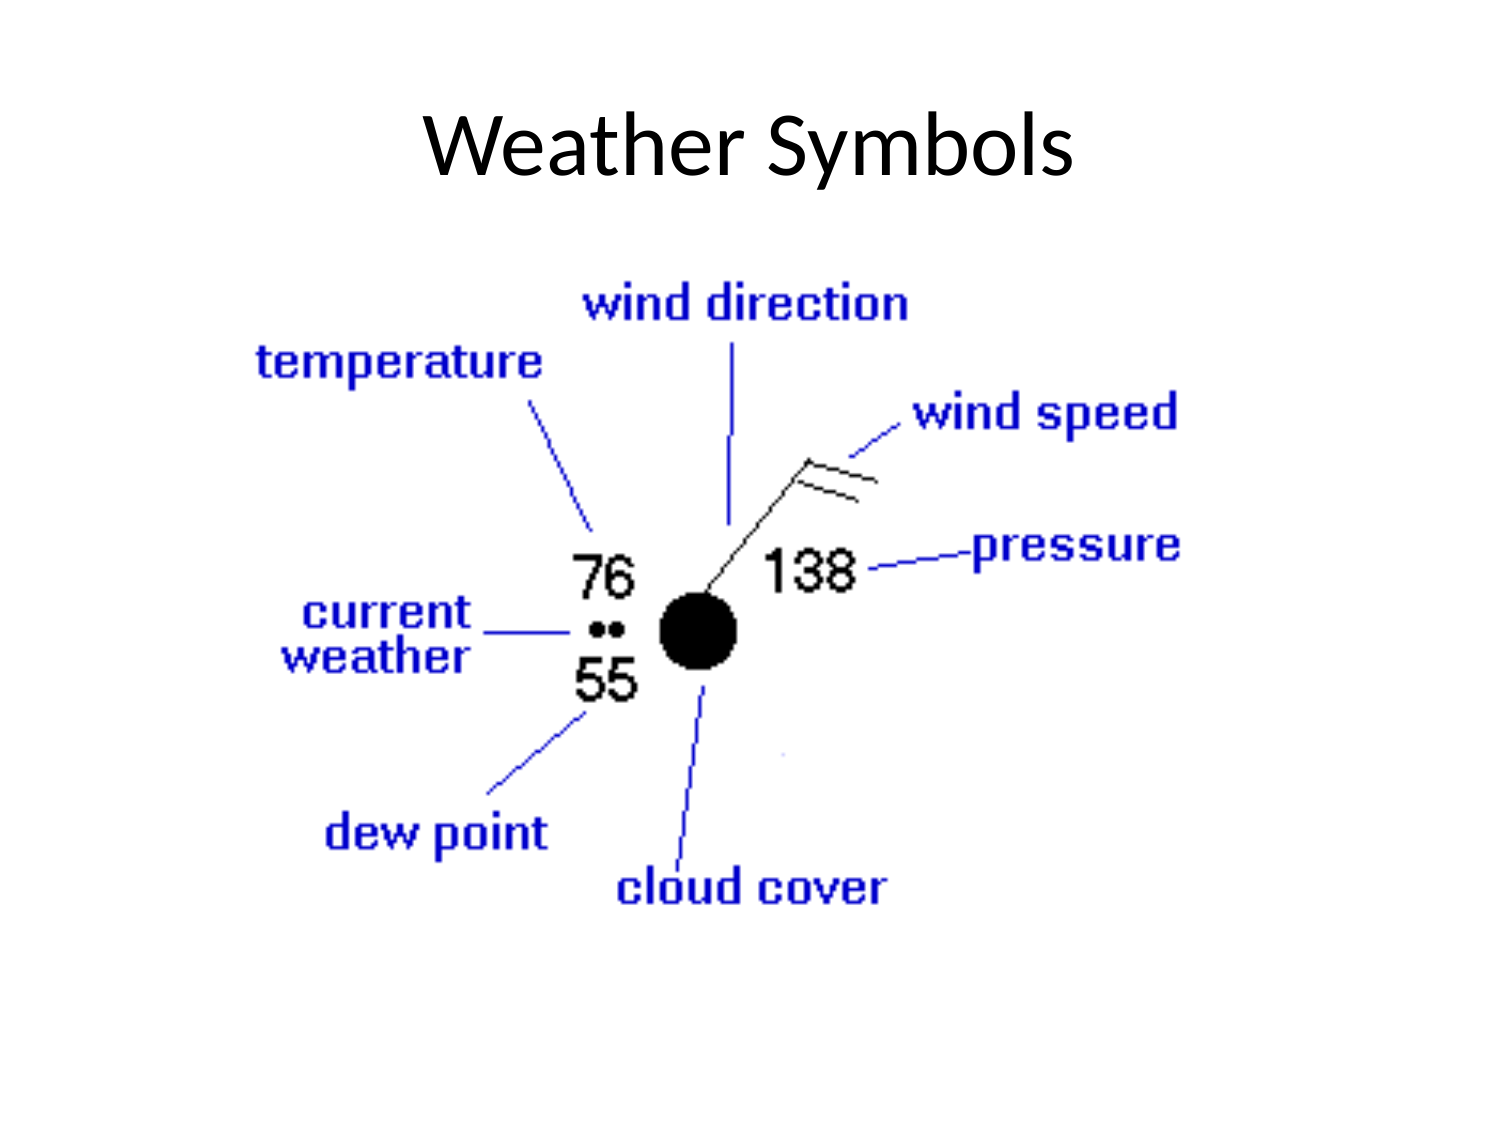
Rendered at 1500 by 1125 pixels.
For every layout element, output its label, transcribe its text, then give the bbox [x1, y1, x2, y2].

title Weather Symbols [75, 45, 1425, 233]
picture [212, 212, 1238, 982]
